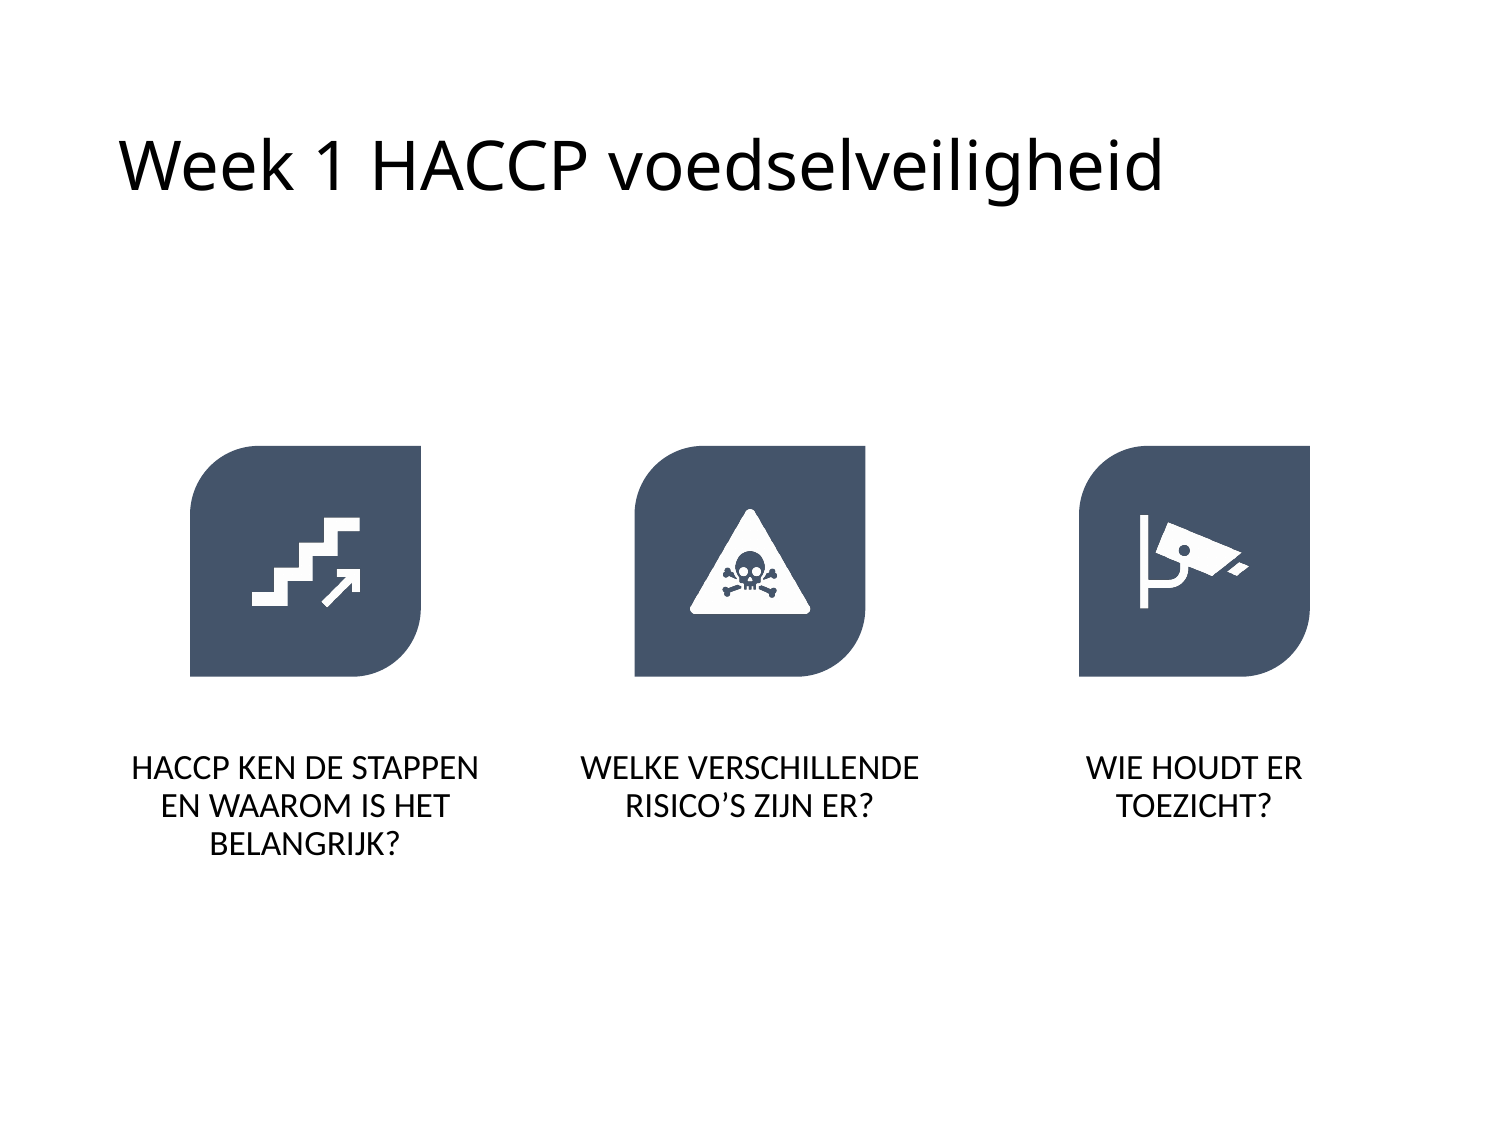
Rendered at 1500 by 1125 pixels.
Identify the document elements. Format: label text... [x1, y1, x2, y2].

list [103, 299, 1397, 1014]
title Week 1 HACCP voedselveiligheid [103, 59, 1397, 278]
